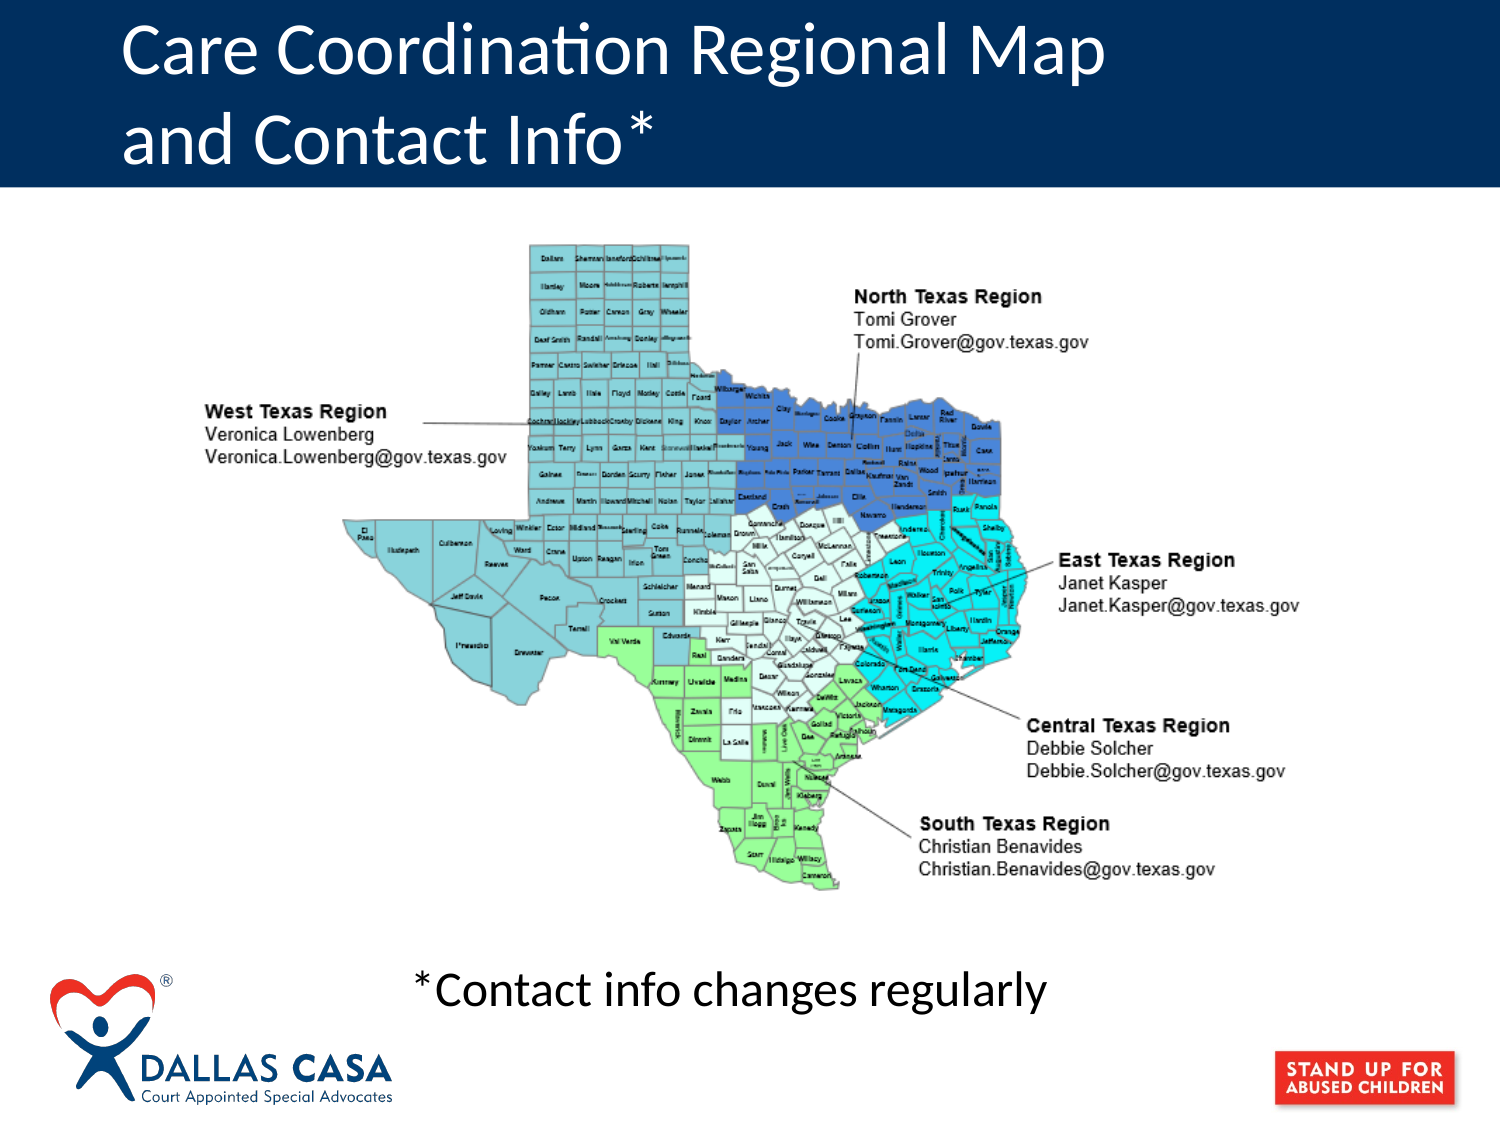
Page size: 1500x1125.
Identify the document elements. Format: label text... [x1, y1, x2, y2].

picture [1271, 1047, 1463, 1113]
picture [177, 239, 1322, 919]
text_box *Contact info changes regularly [395, 949, 1110, 1025]
picture [50, 974, 392, 1105]
title Care Coordination Regional Map and Contact Info* [106, 20, 1394, 159]
